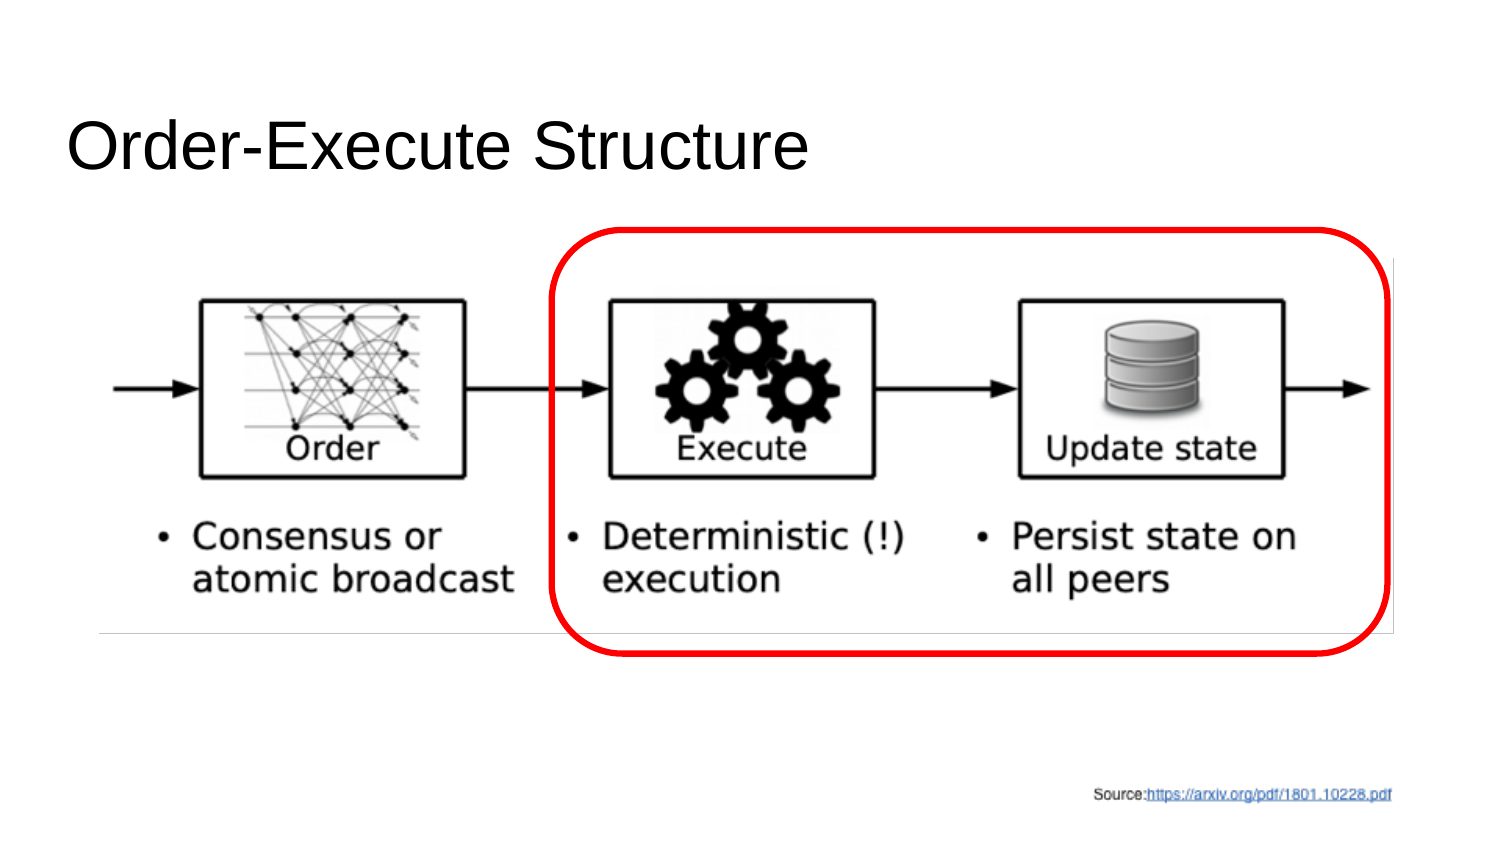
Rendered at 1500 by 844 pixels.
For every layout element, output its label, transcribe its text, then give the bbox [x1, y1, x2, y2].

picture [99, 258, 1401, 811]
title Order-Execute Structure [51, 72, 1449, 167]
text_box [567, 229, 1372, 256]
